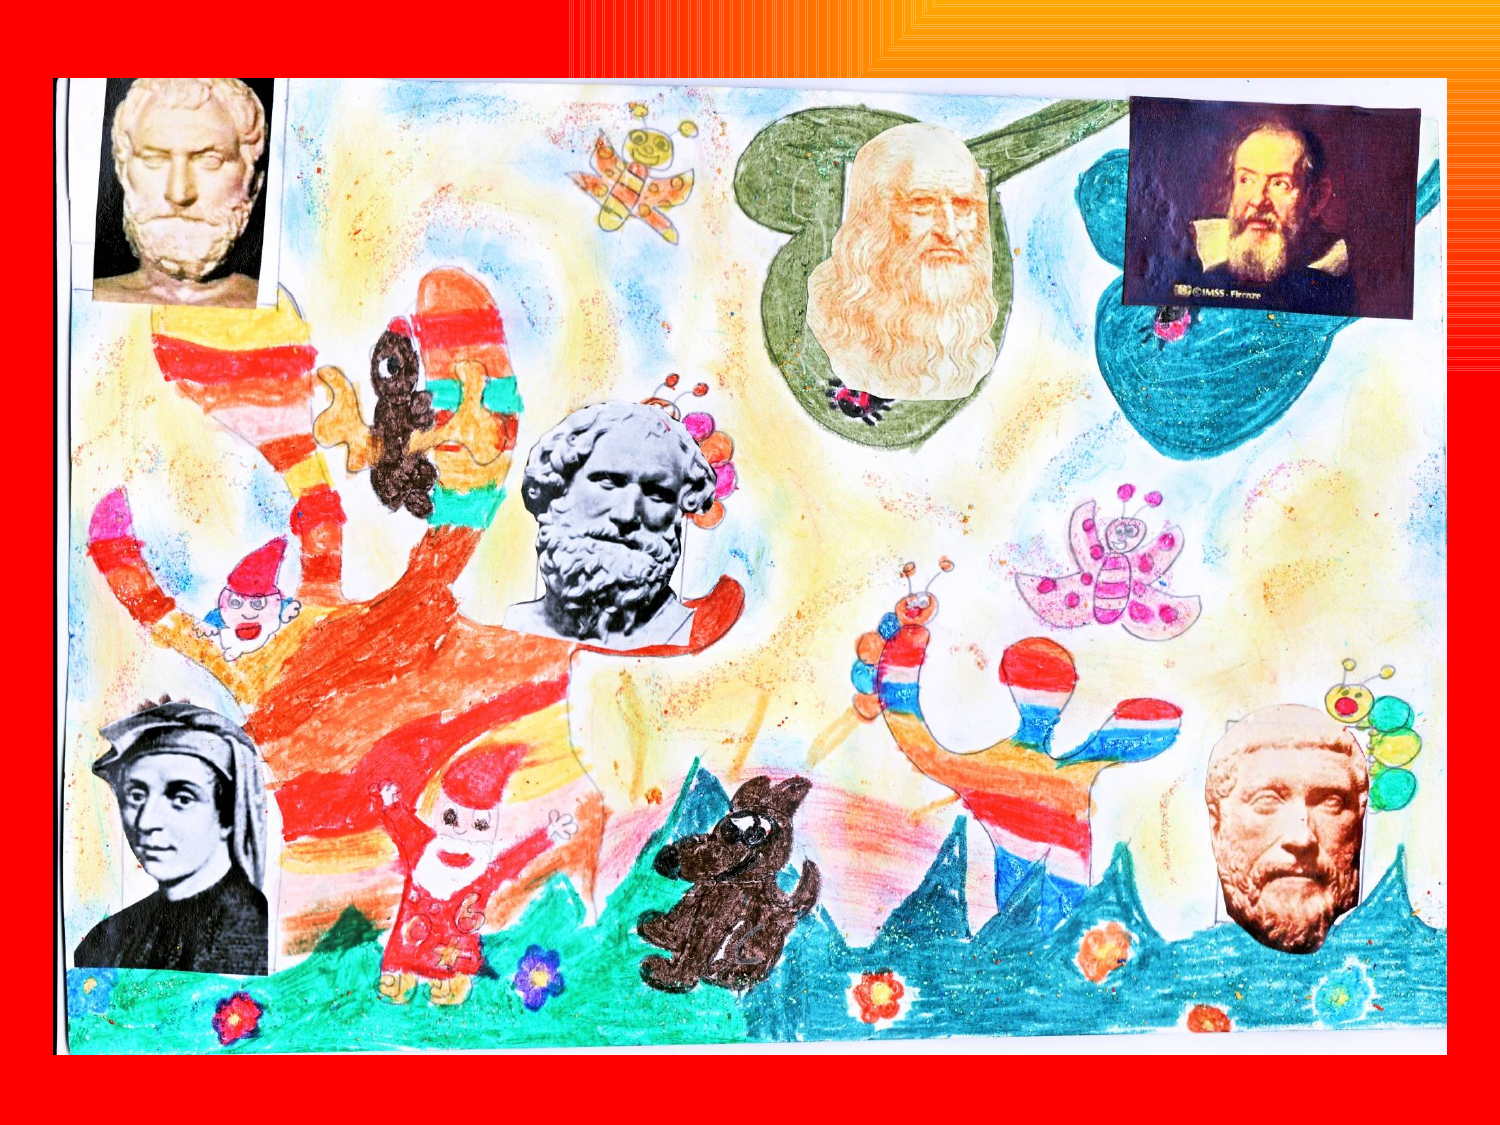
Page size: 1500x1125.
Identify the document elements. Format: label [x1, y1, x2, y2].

picture [52, 77, 1448, 1055]
